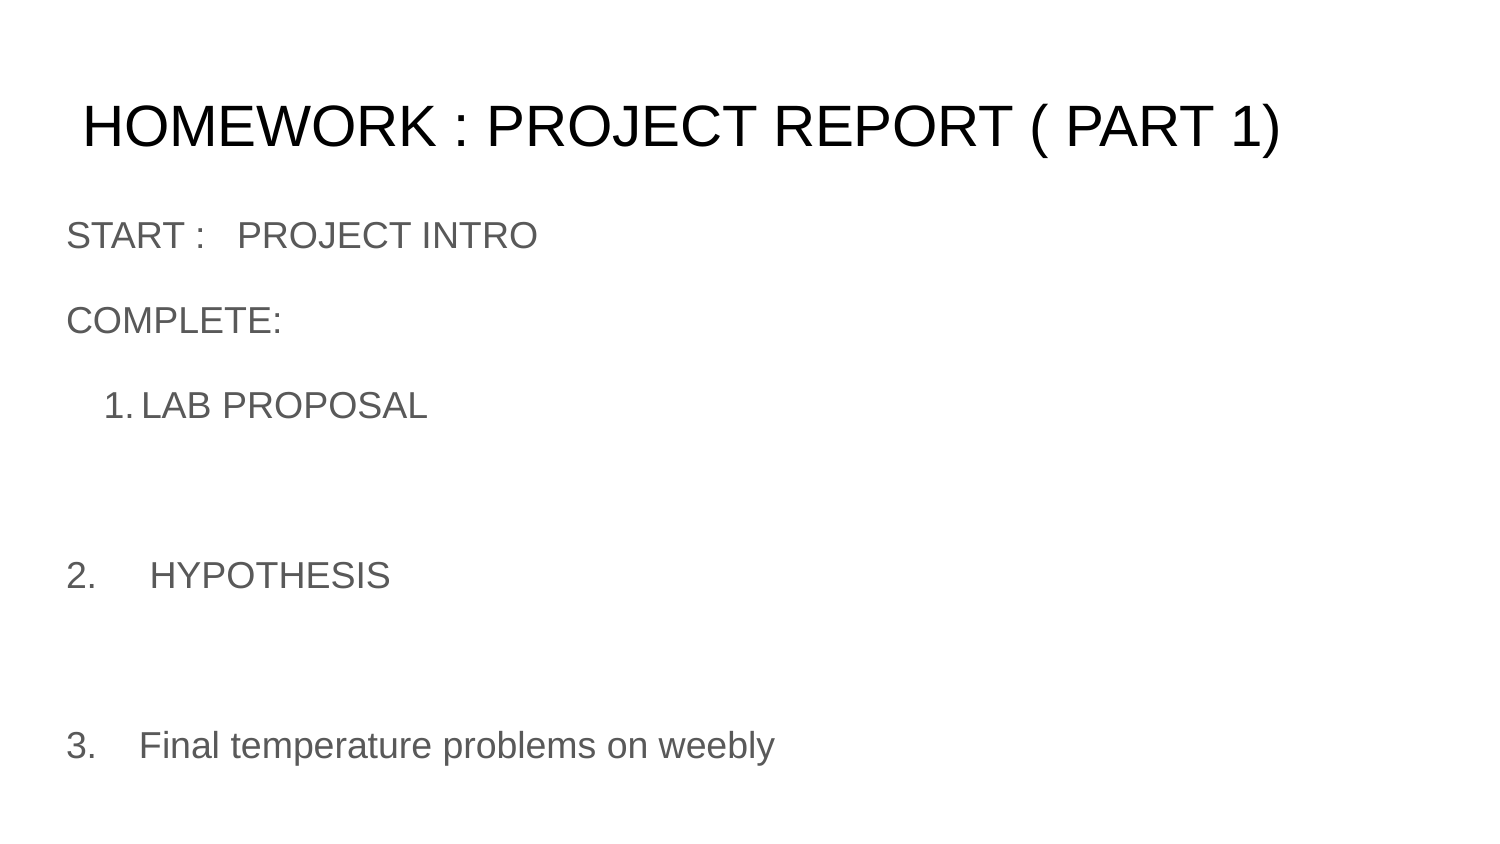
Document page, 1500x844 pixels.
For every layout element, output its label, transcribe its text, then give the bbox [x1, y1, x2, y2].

title HOMEWORK : PROJECT REPORT ( PART 1) [51, 72, 1449, 167]
list START : PROJECT INTRO COMPLETE: LAB PROPOSAL 2. HYPOTHESIS 3. Final temperature problems on weebly [51, 189, 1449, 750]
